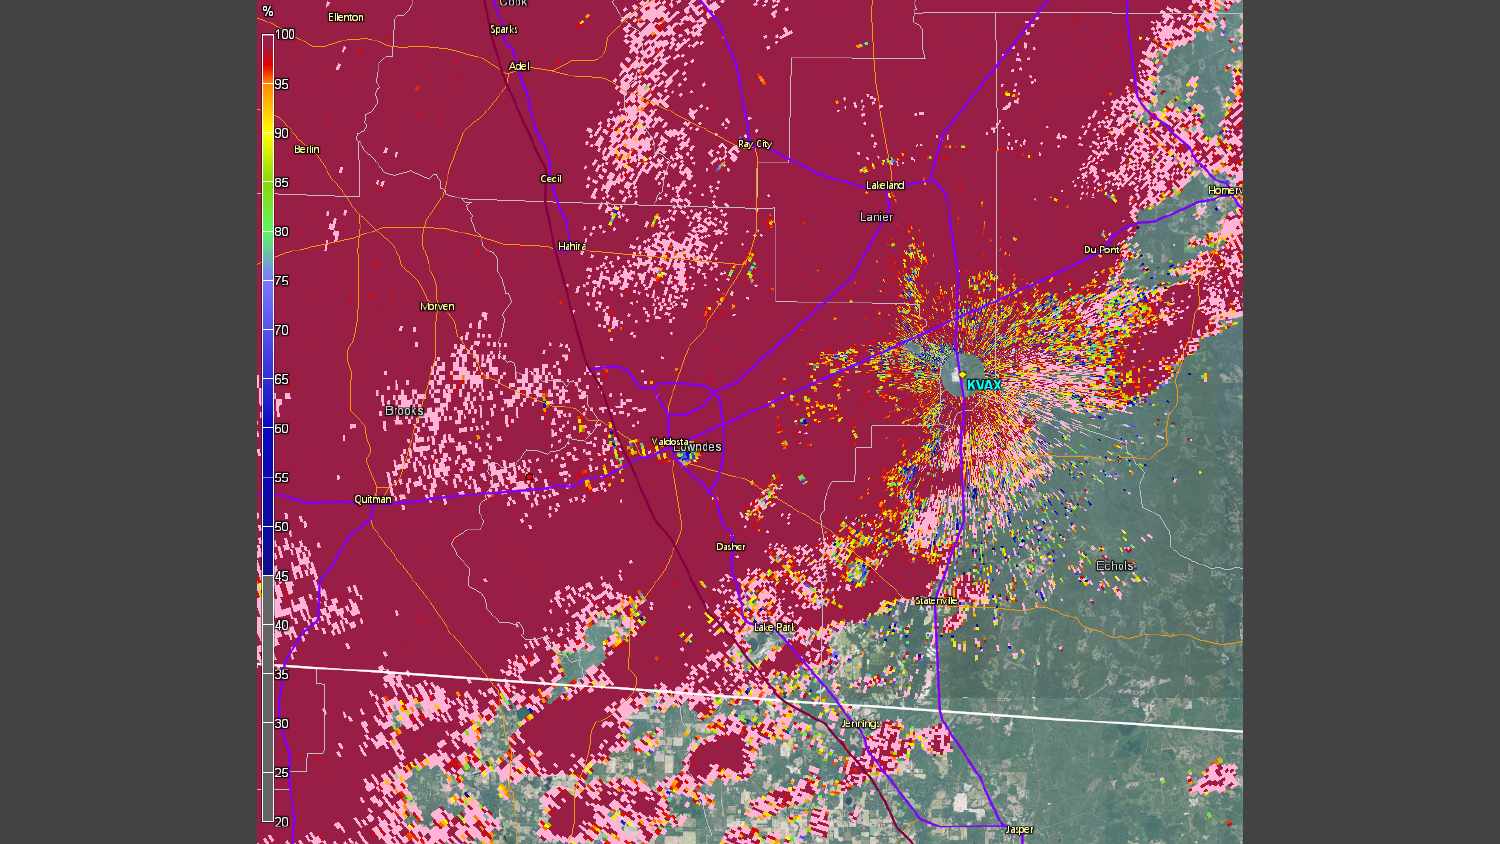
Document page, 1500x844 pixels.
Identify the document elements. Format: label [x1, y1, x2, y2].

picture [257, 0, 1243, 844]
